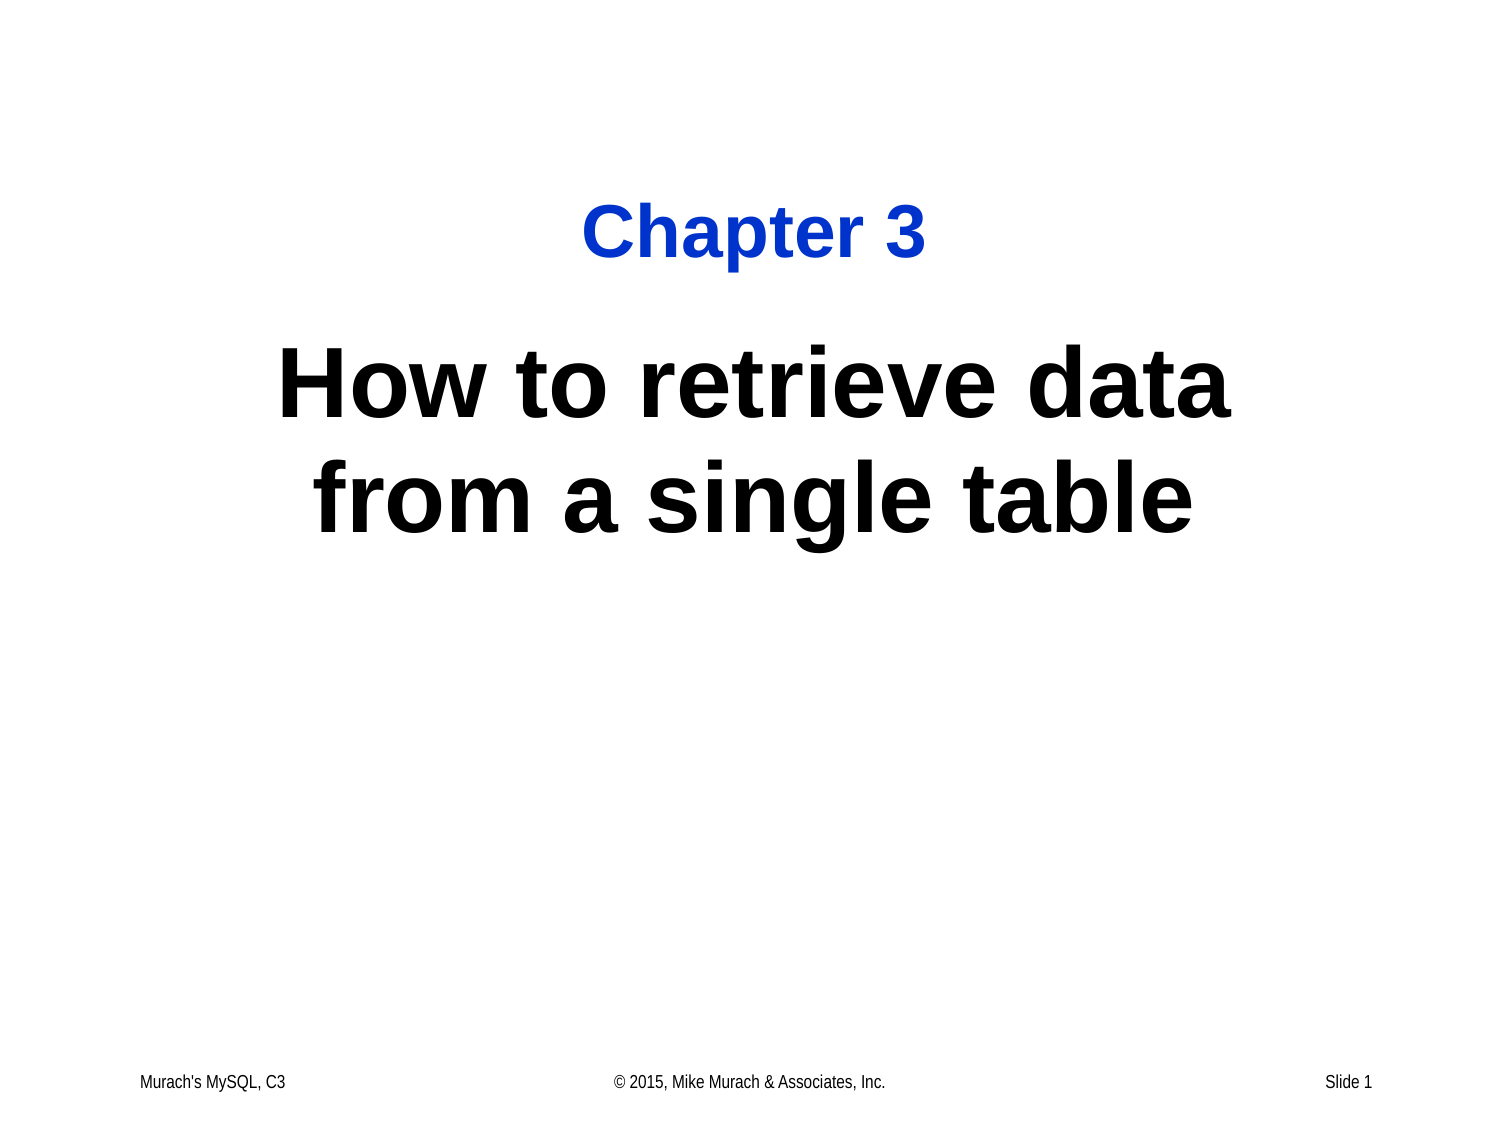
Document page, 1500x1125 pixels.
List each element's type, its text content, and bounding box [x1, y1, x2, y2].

slide_number Slide 1 [1074, 1024, 1388, 1101]
footer © 2015, Mike Murach & Associates, Inc. [474, 1024, 1026, 1101]
slide_number Murach's MySQL, C3 [124, 1024, 451, 1101]
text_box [149, 187, 1358, 678]
